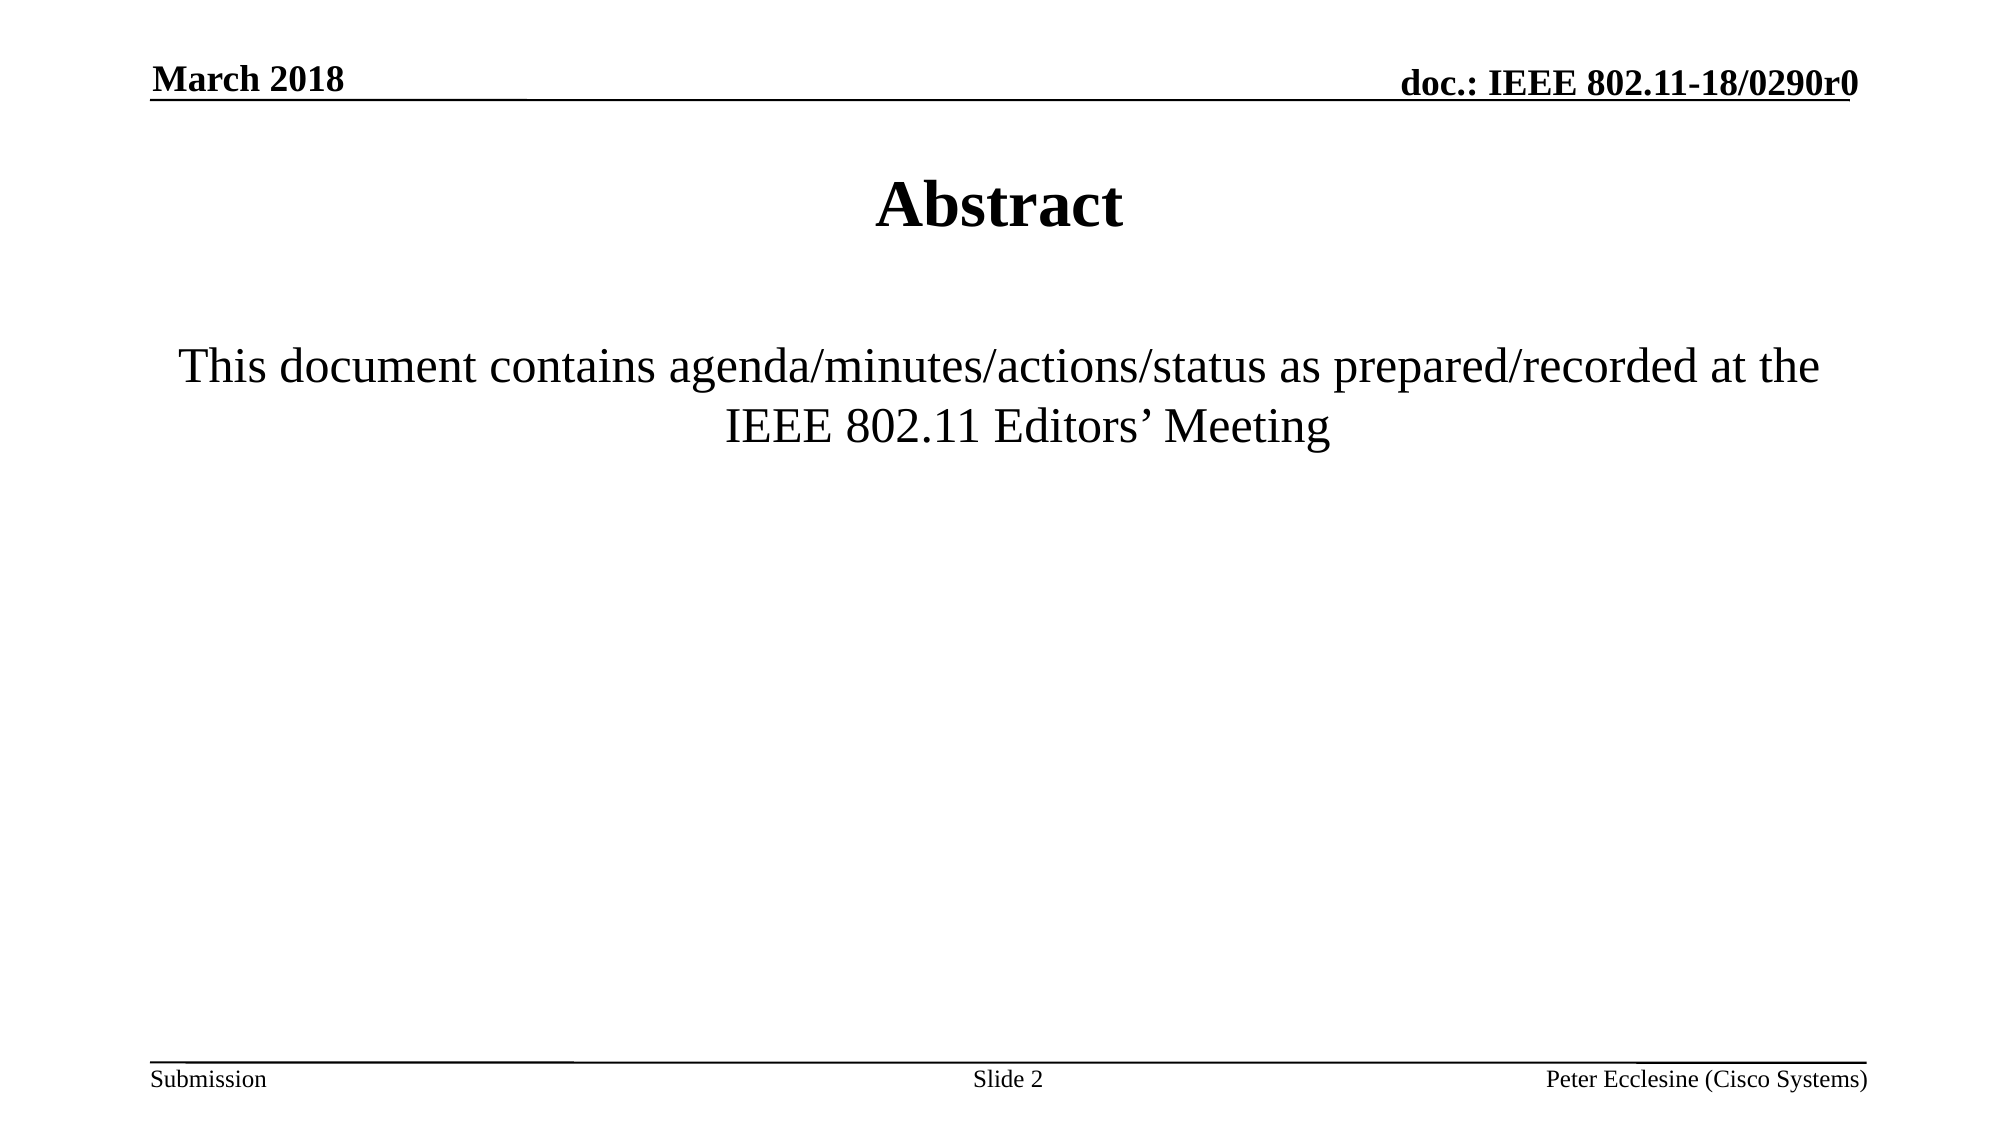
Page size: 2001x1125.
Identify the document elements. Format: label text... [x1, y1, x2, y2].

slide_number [152, 54, 563, 100]
title Abstract [149, 112, 1850, 288]
footer Peter Ecclesine (Cisco Systems) [1171, 1061, 1869, 1093]
slide_number Slide 2 [950, 1061, 1067, 1123]
list This document contains agenda/minutes/actions/status as prepared/recorded at the IEEE 802.11 Editors’ Meeting [149, 324, 1850, 1000]
